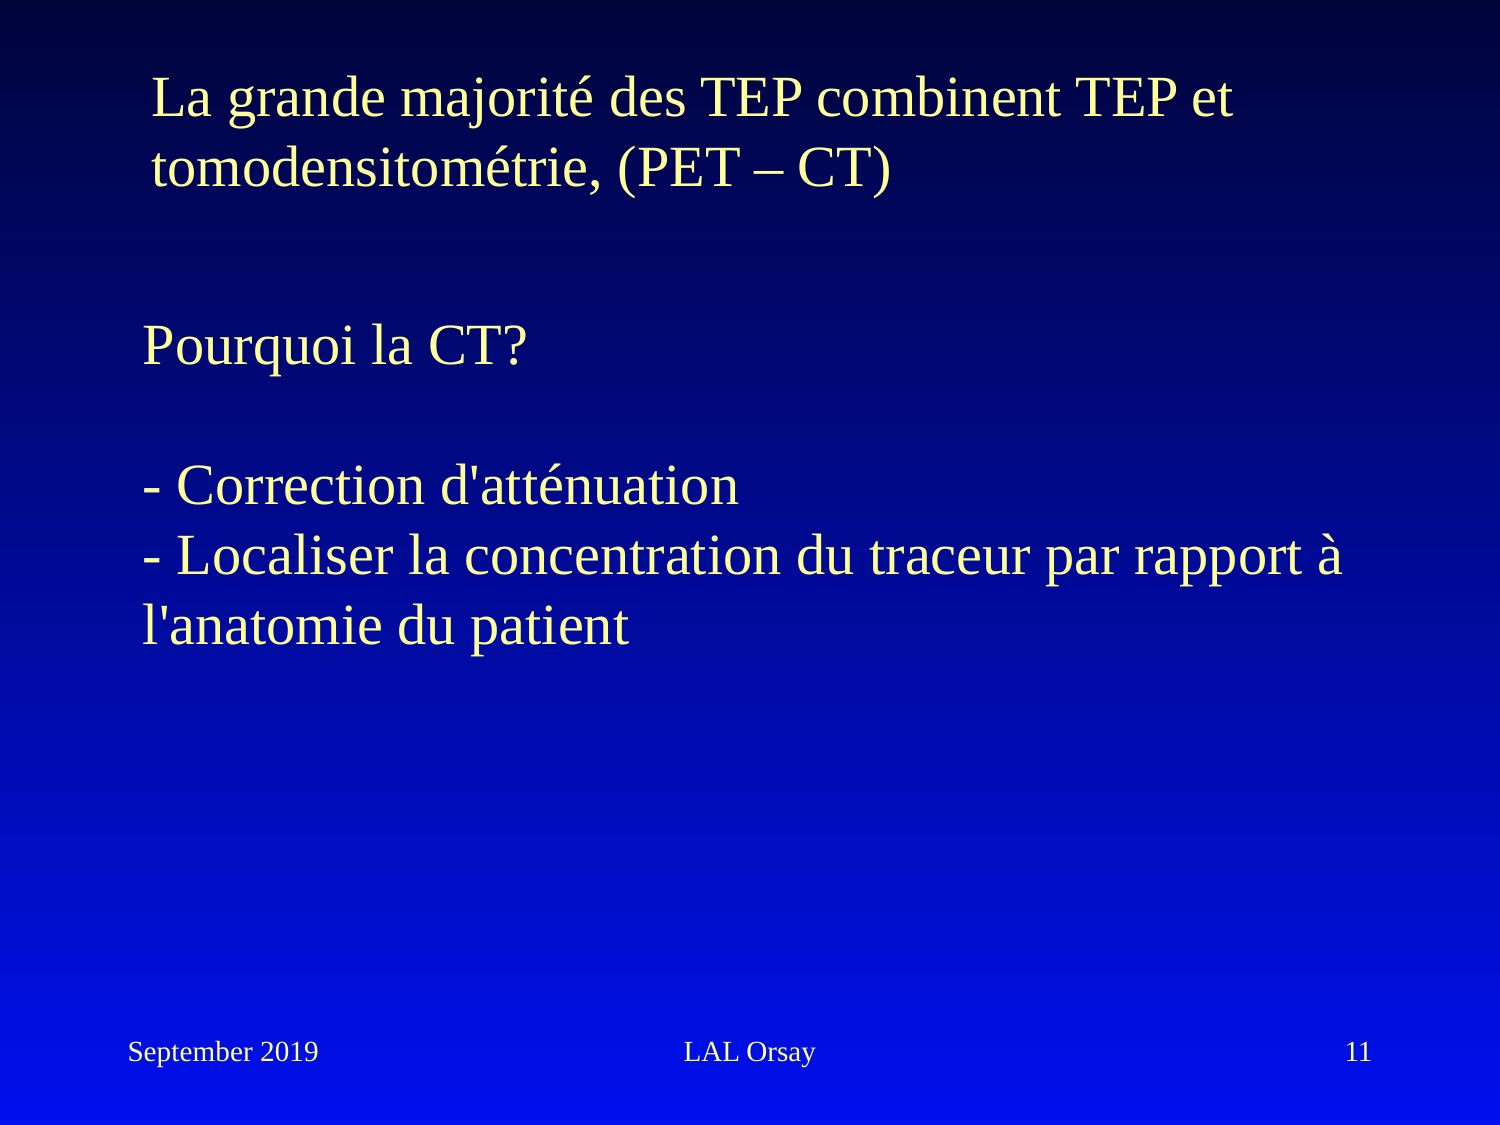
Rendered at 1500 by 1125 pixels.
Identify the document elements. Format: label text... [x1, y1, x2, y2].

slide_number 11 [1074, 1024, 1388, 1101]
text_box Pourquoi la CT? - Correction d'atténuation - Localiser la concentration du traceur par rapport à l'anatomie du patient [128, 228, 1372, 664]
text_box La grande majorité des TEP combinent TEP et tomodensitométrie, (PET – CT) [136, 50, 1448, 206]
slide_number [112, 1024, 426, 1101]
footer LAL Orsay [512, 1024, 988, 1101]
